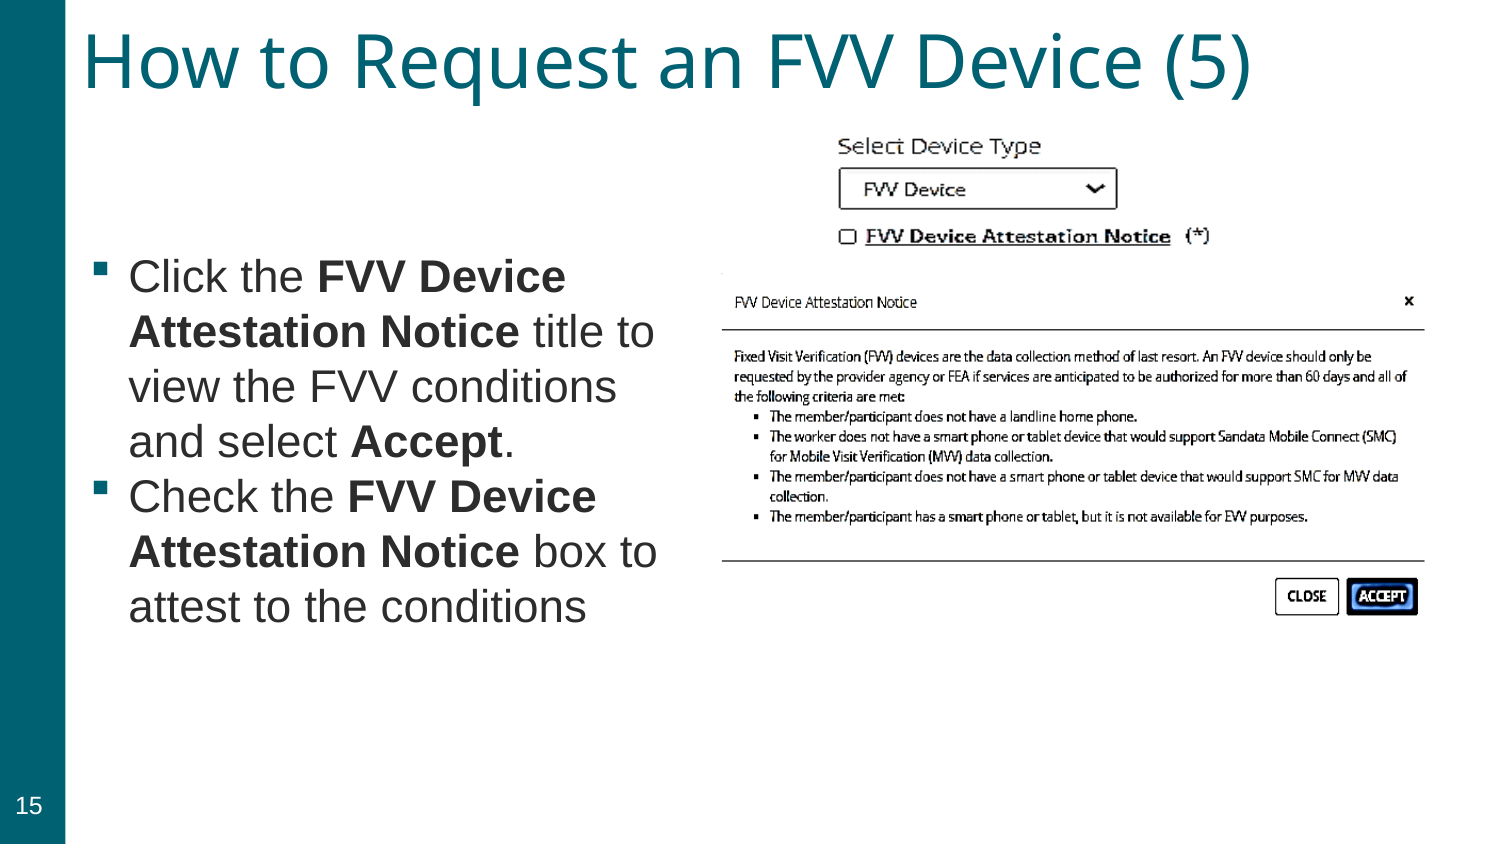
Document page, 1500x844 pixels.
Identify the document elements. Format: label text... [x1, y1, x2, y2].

picture [721, 273, 1426, 625]
title How to Request an FVV Device (5) [66, 2, 1492, 116]
list Click the FVV Device Attestation Notice title to view the FVV conditions and select Accept. Check the FVV Device Attestation Notice box to attest to the conditions [75, 184, 700, 772]
slide_number 15 [0, 782, 350, 827]
picture [820, 115, 1359, 261]
